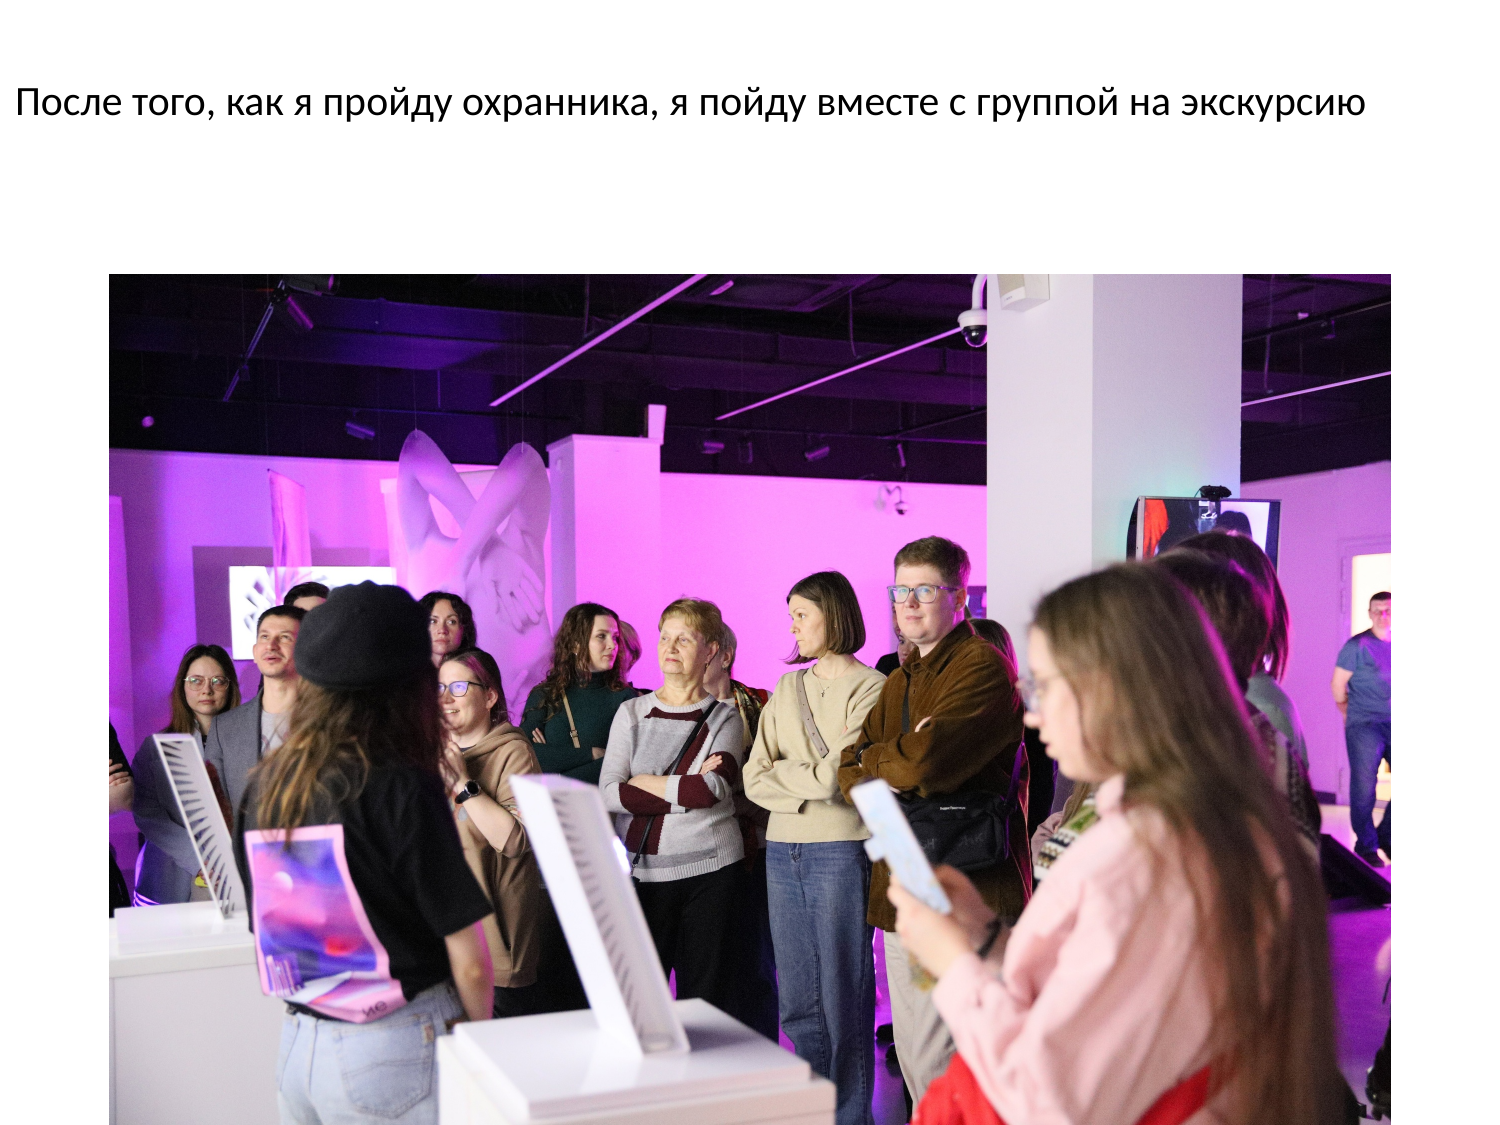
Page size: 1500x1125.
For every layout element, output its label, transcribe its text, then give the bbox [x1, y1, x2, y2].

picture [108, 274, 1392, 1125]
list После того, как я пройду охранника, я пойду вместе с группой на экскурсию [0, 66, 1500, 239]
